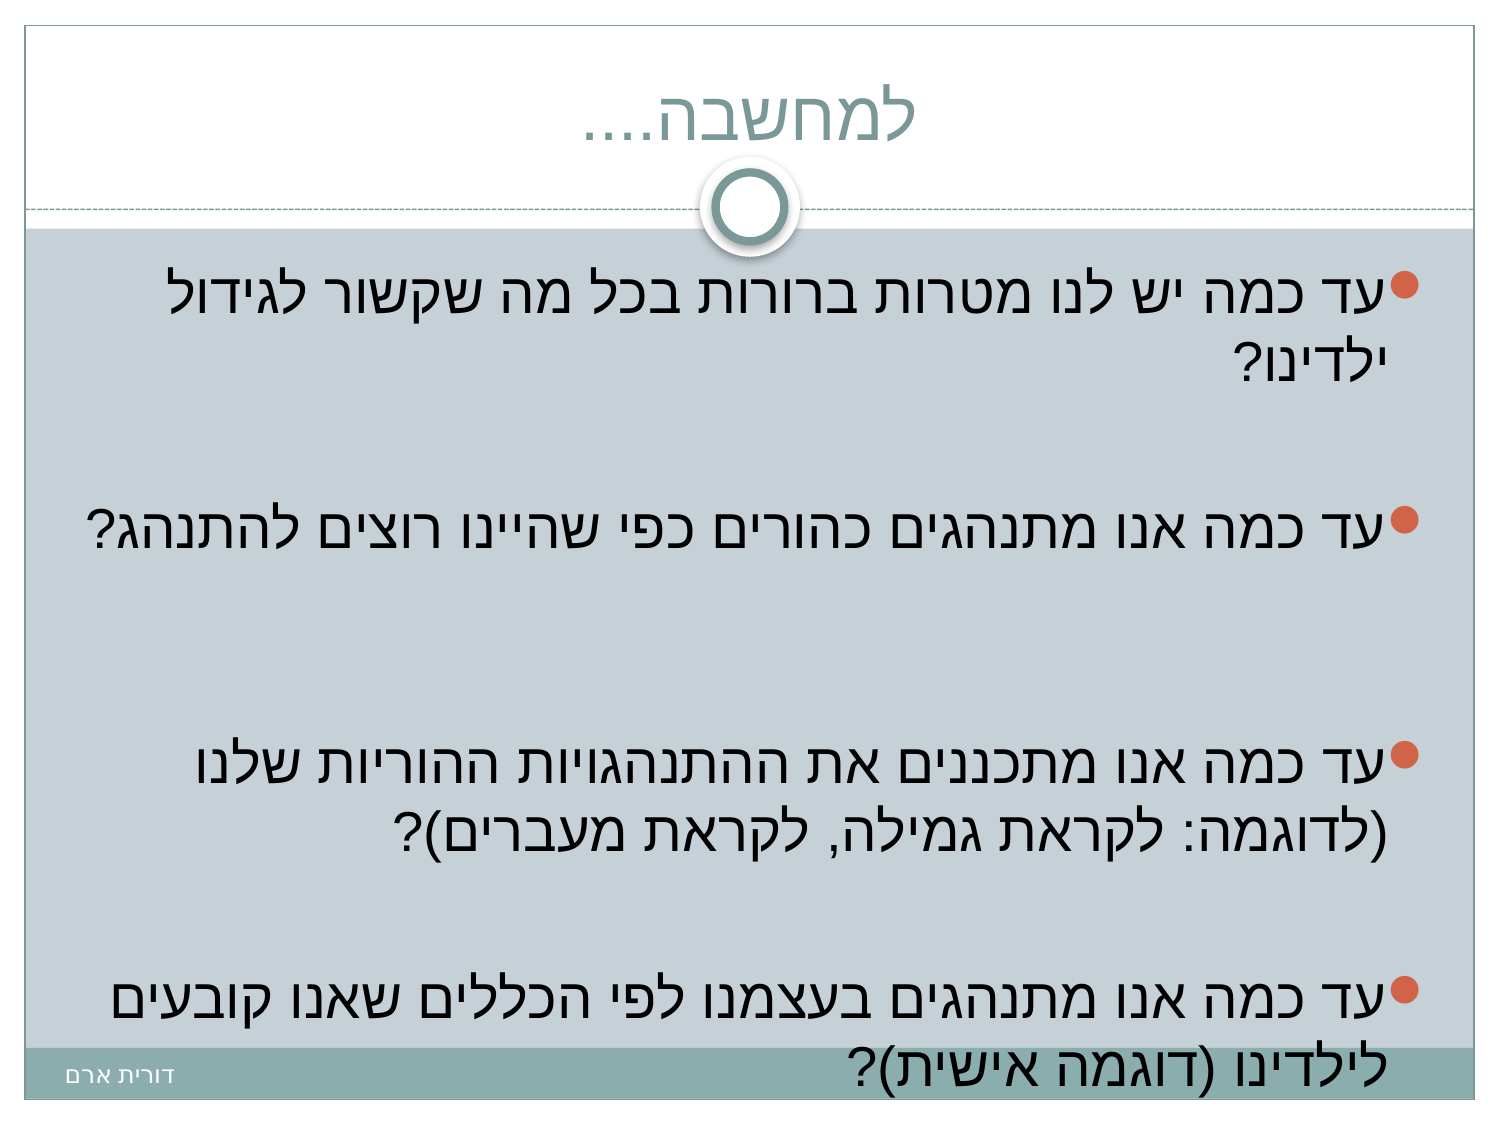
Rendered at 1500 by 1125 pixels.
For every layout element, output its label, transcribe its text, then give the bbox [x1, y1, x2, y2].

list עד כמה יש לנו מטרות ברורות בכל מה שקשור לגידול ילדינו? עד כמה אנו מתנהגים כהורים כפי שהיינו רוצים להתנהג? עד כמה אנו מתכננים את ההתנהגויות ההוריות שלנו (לדוגמה: לקראת גמילה, לקראת מעברים)? עד כמה אנו מתנהגים בעצמנו לפי הכללים שאנו קובעים לילדינו (דוגמה אישית)? [49, 249, 1450, 1005]
footer דורית ארם [50, 1051, 638, 1112]
title למחשבה.... [49, 37, 1450, 162]
